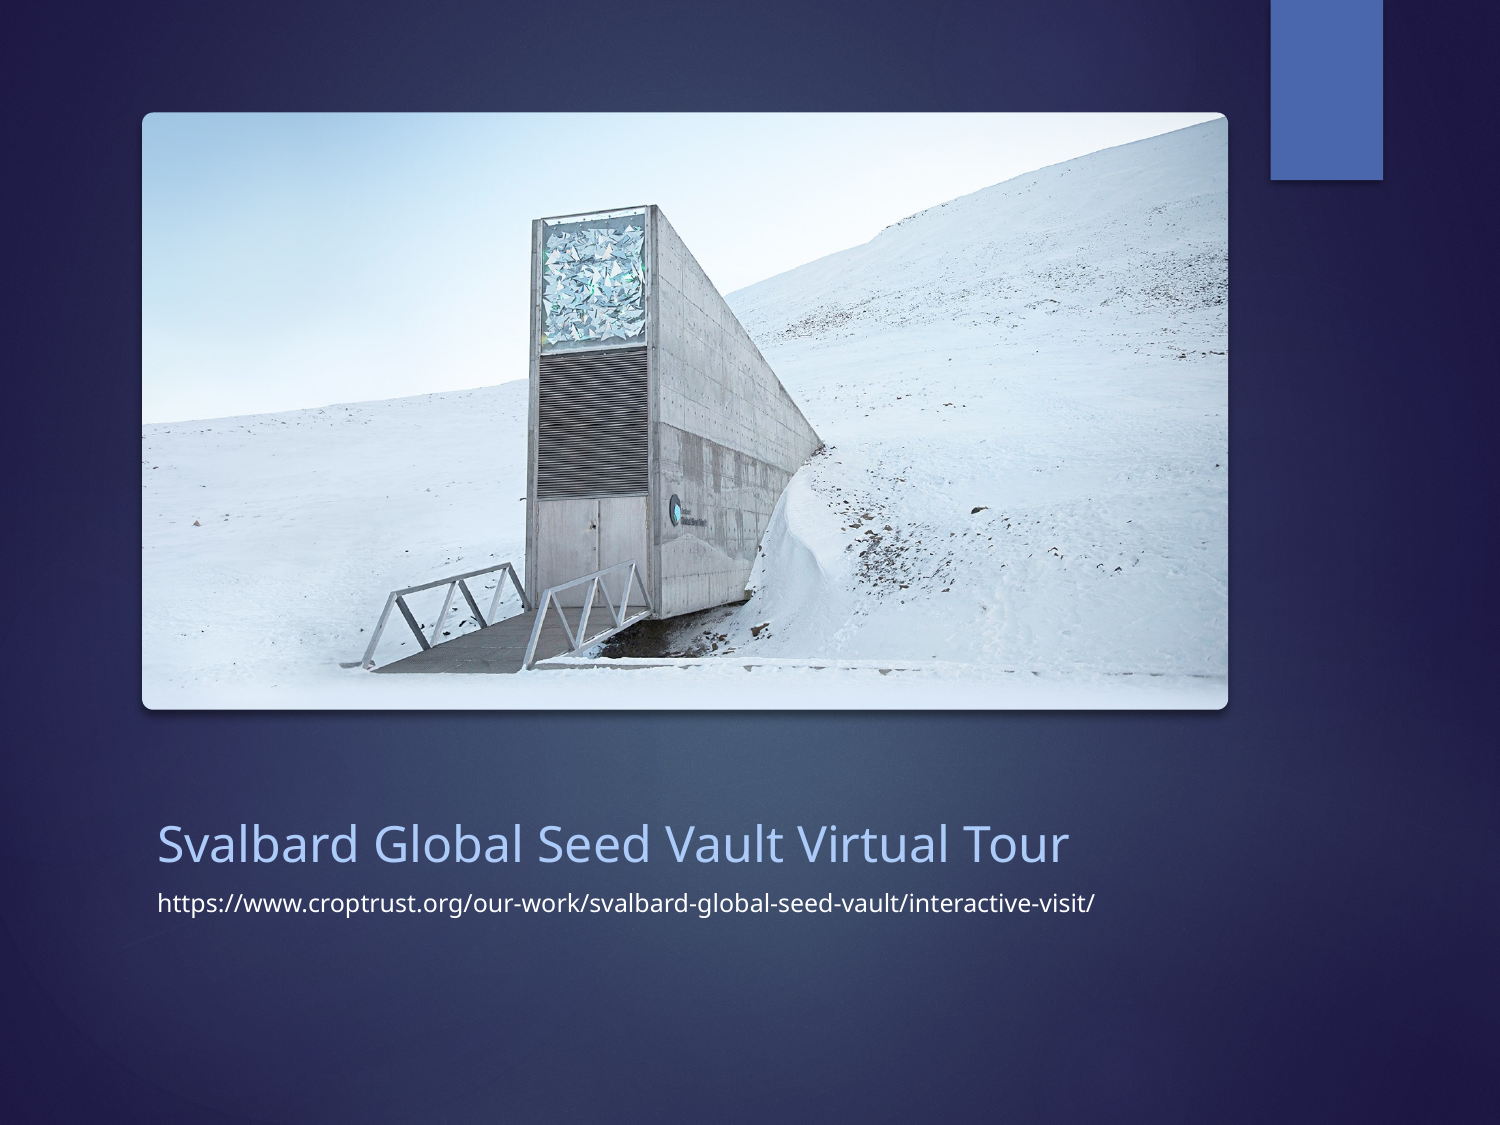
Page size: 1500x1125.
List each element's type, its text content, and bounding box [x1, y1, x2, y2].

list https://www.croptrust.org/our-work/svalbard-global-seed-vault/interactive-visit/ [142, 880, 1229, 962]
picture [141, 112, 1229, 710]
title Svalbard Global Seed Vault Virtual Tour [142, 787, 1229, 880]
